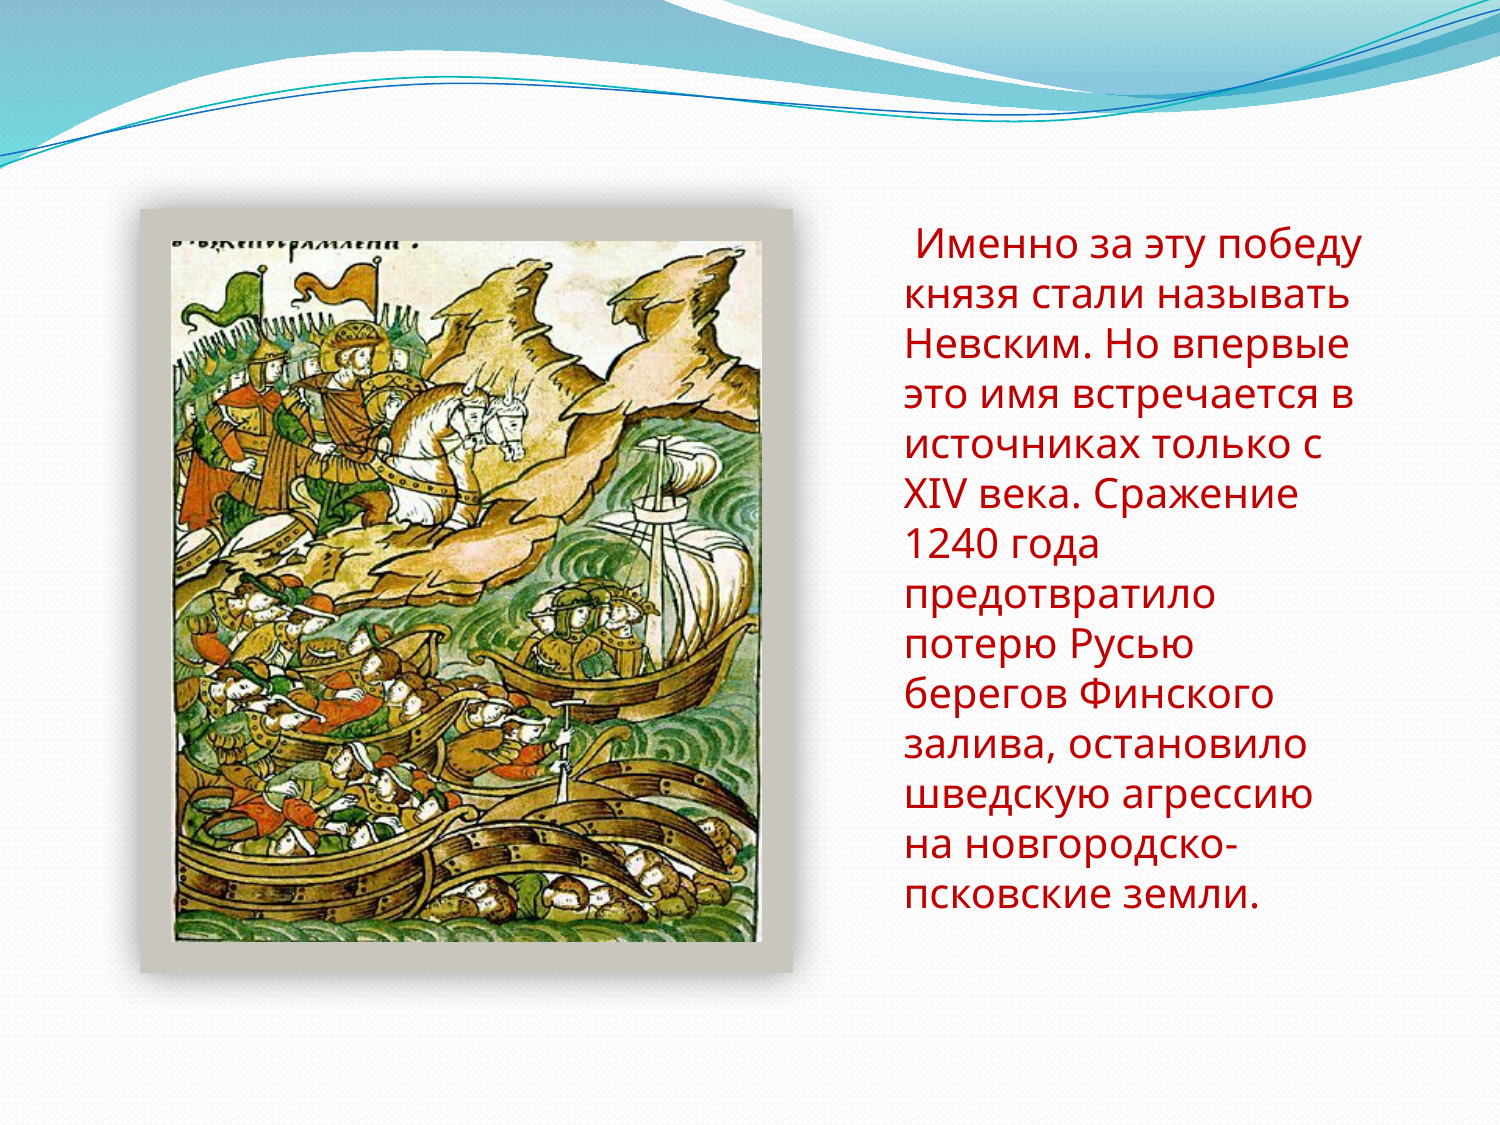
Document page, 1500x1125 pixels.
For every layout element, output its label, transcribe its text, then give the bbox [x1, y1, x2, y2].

picture [170, 240, 763, 942]
title Именно за эту победу князя стали называть Невским. Но впервые это имя встречается в источниках только с XIV века. Сражение 1240 года предотвратило потерю Русью берегов Финского залива, остановило шведскую агрессию на новгородско-псковские земли. [903, 19, 1365, 917]
